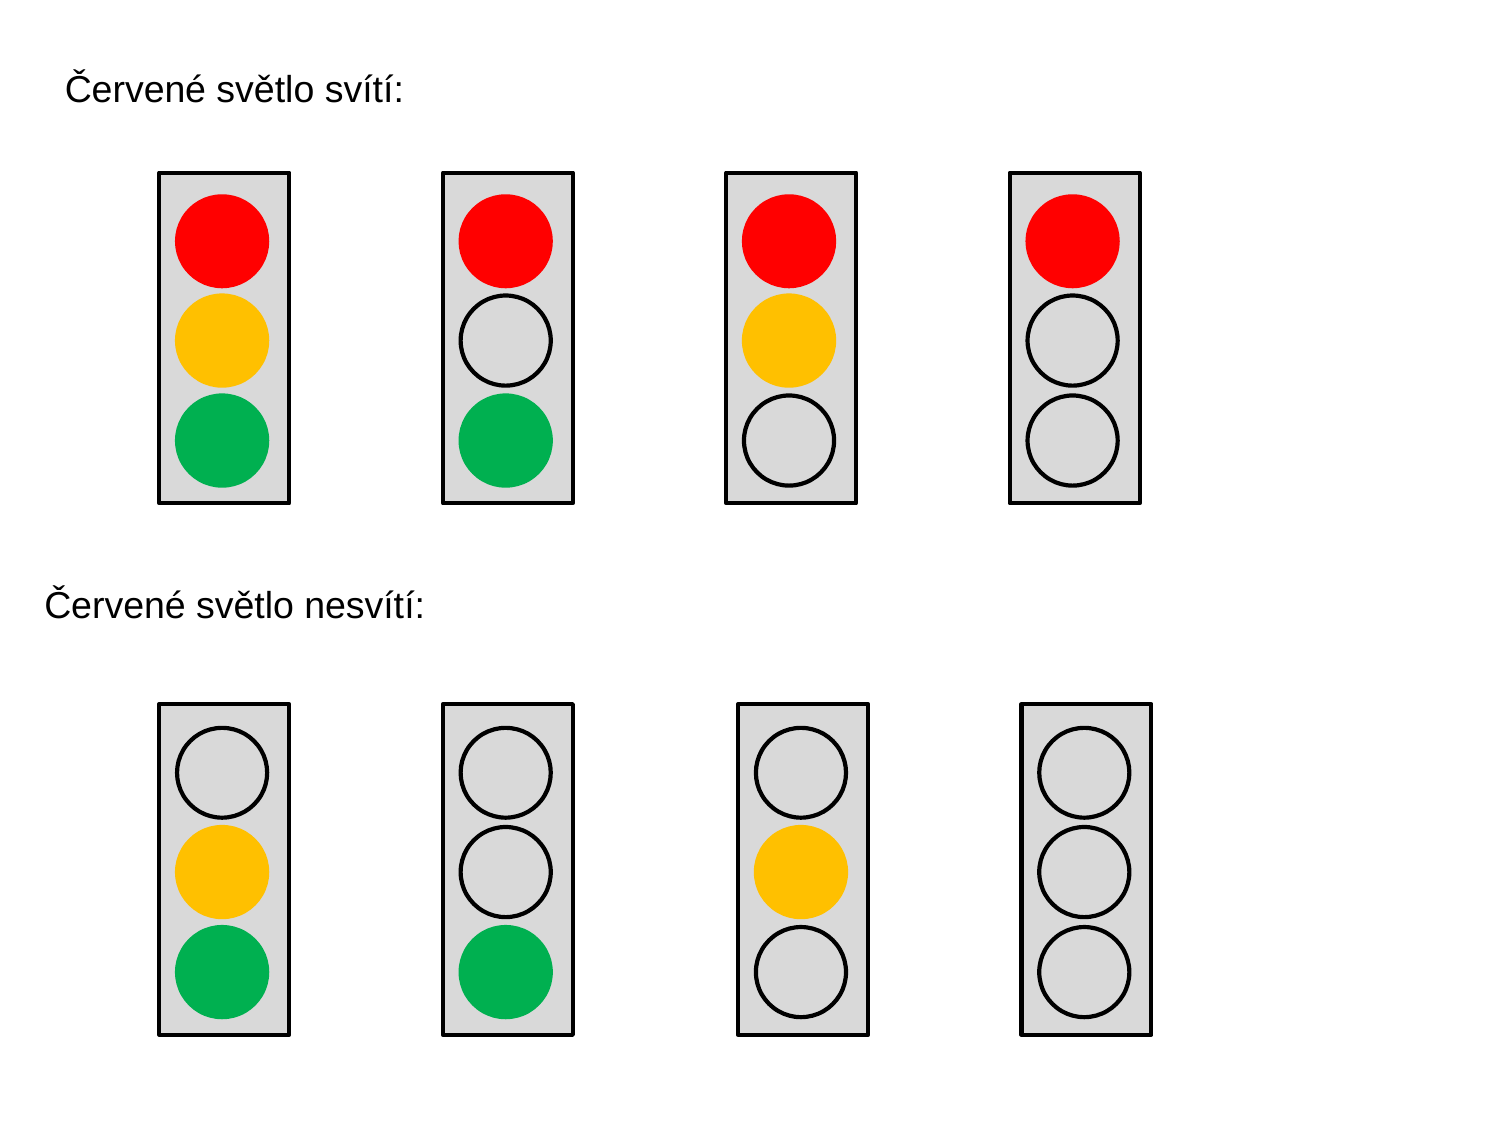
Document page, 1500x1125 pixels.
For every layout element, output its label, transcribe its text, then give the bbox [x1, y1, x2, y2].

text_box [159, 172, 290, 504]
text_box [1021, 703, 1152, 1036]
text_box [737, 703, 869, 1036]
text_box Červené světlo nesvítí: [29, 574, 441, 634]
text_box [1009, 172, 1140, 504]
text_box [725, 172, 857, 504]
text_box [442, 172, 574, 504]
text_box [442, 703, 574, 1036]
text_box Červené světlo svítí: [49, 57, 420, 118]
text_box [159, 703, 290, 1036]
